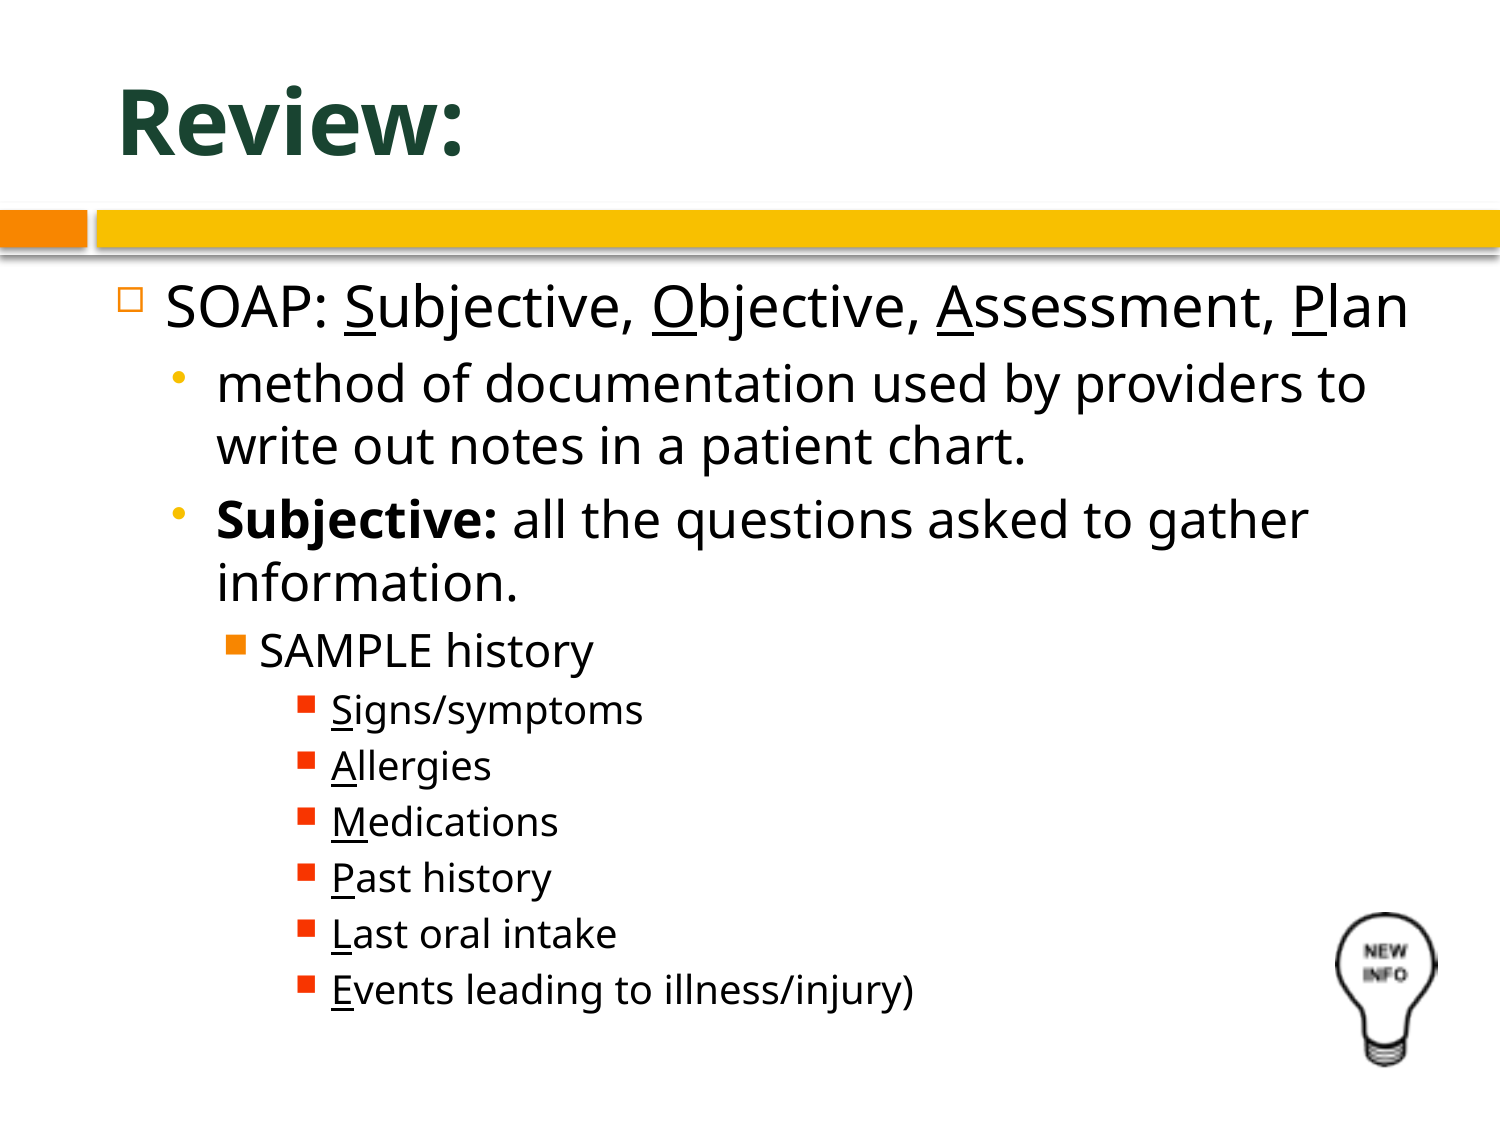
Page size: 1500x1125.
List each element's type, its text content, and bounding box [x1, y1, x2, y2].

picture [1334, 912, 1439, 1072]
title Review: [100, 37, 1438, 200]
list SOAP: Subjective, Objective, Assessment, Plan method of documentation used by providers to write out notes in a patient chart. Subjective: all the questions asked to gather information. SAMPLE history Signs/symptoms Allergies Medications Past history Last oral intake Events leading to illness/injury) [100, 262, 1438, 1071]
